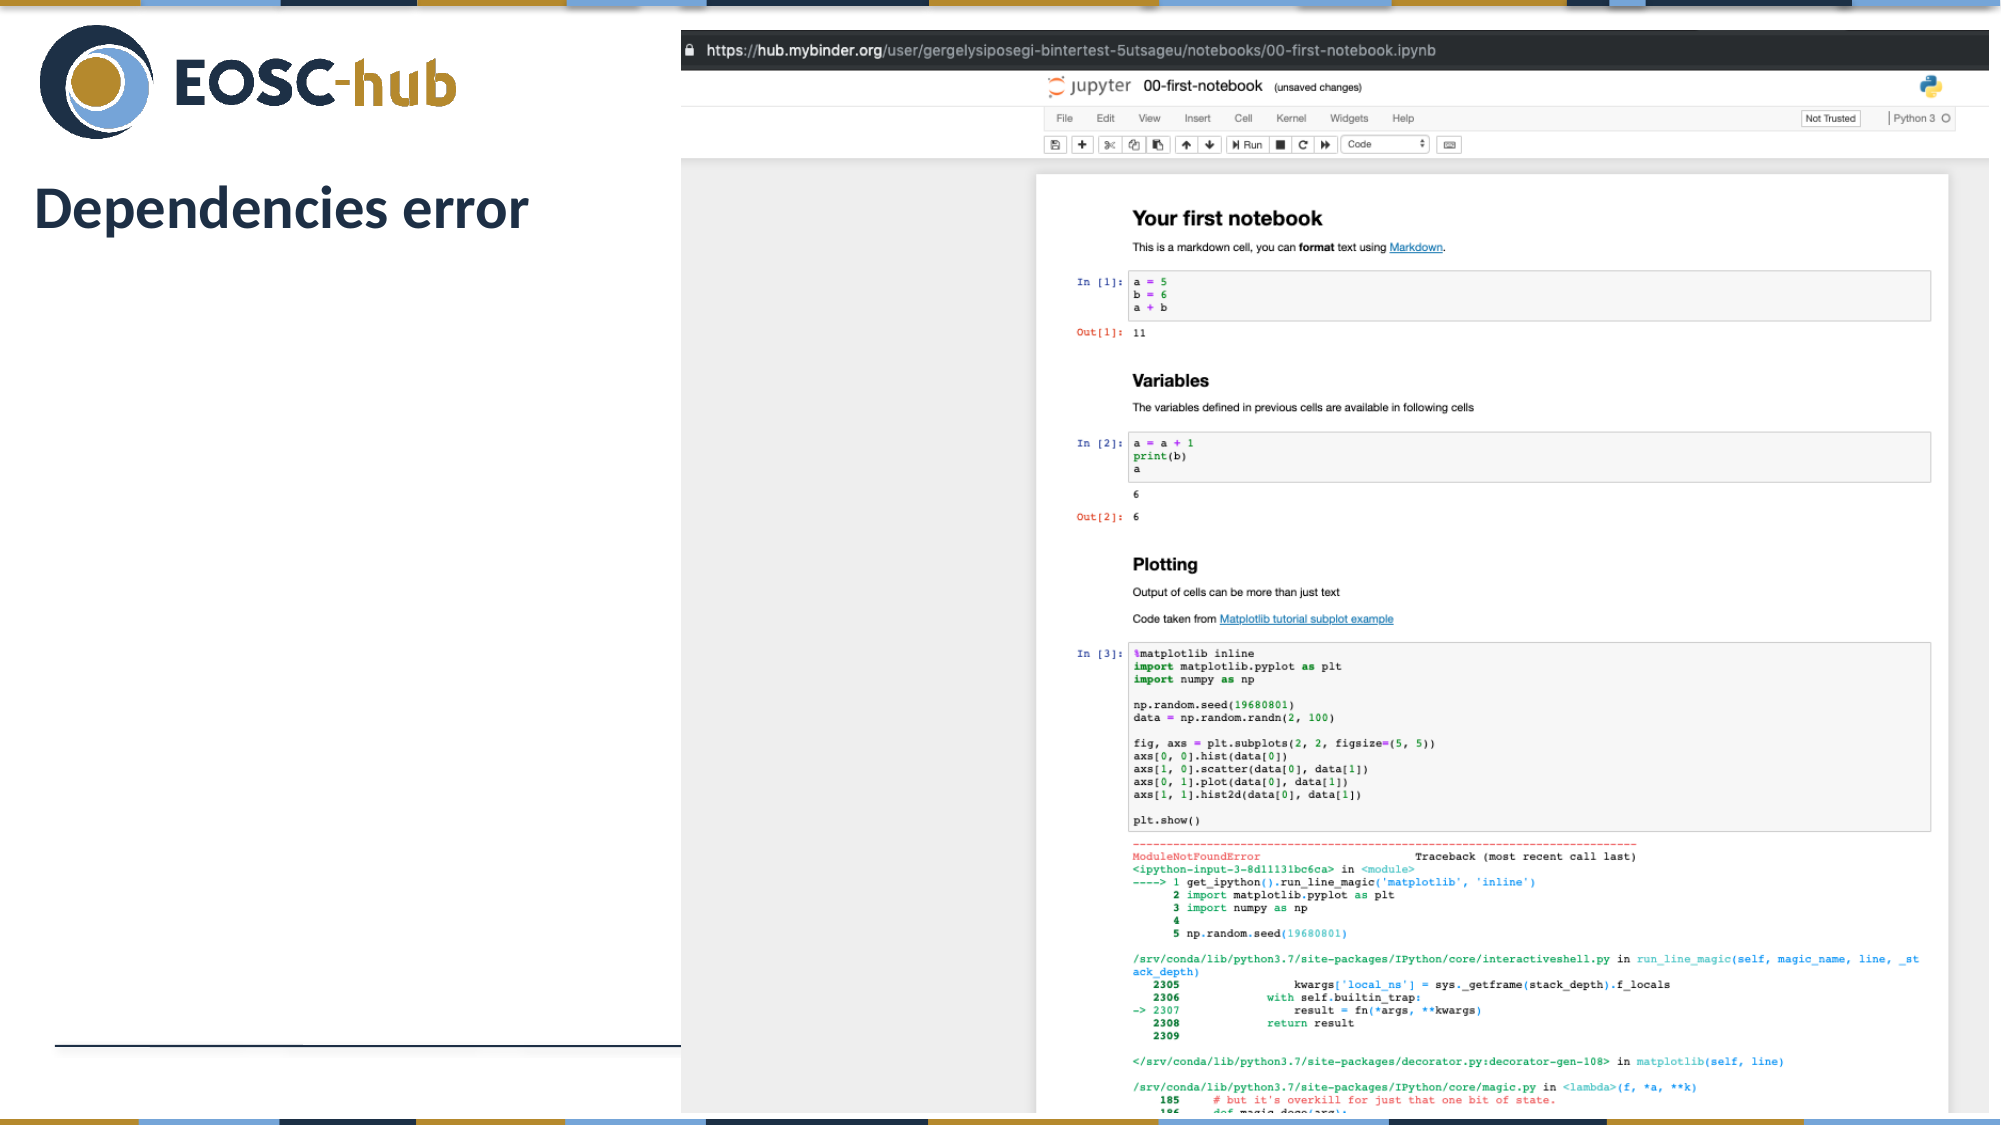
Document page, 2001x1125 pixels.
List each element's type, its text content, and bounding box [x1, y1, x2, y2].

picture [680, 30, 1989, 1113]
picture [17, 19, 479, 144]
picture [0, 1119, 2000, 1125]
title Dependencies error [19, 160, 675, 250]
